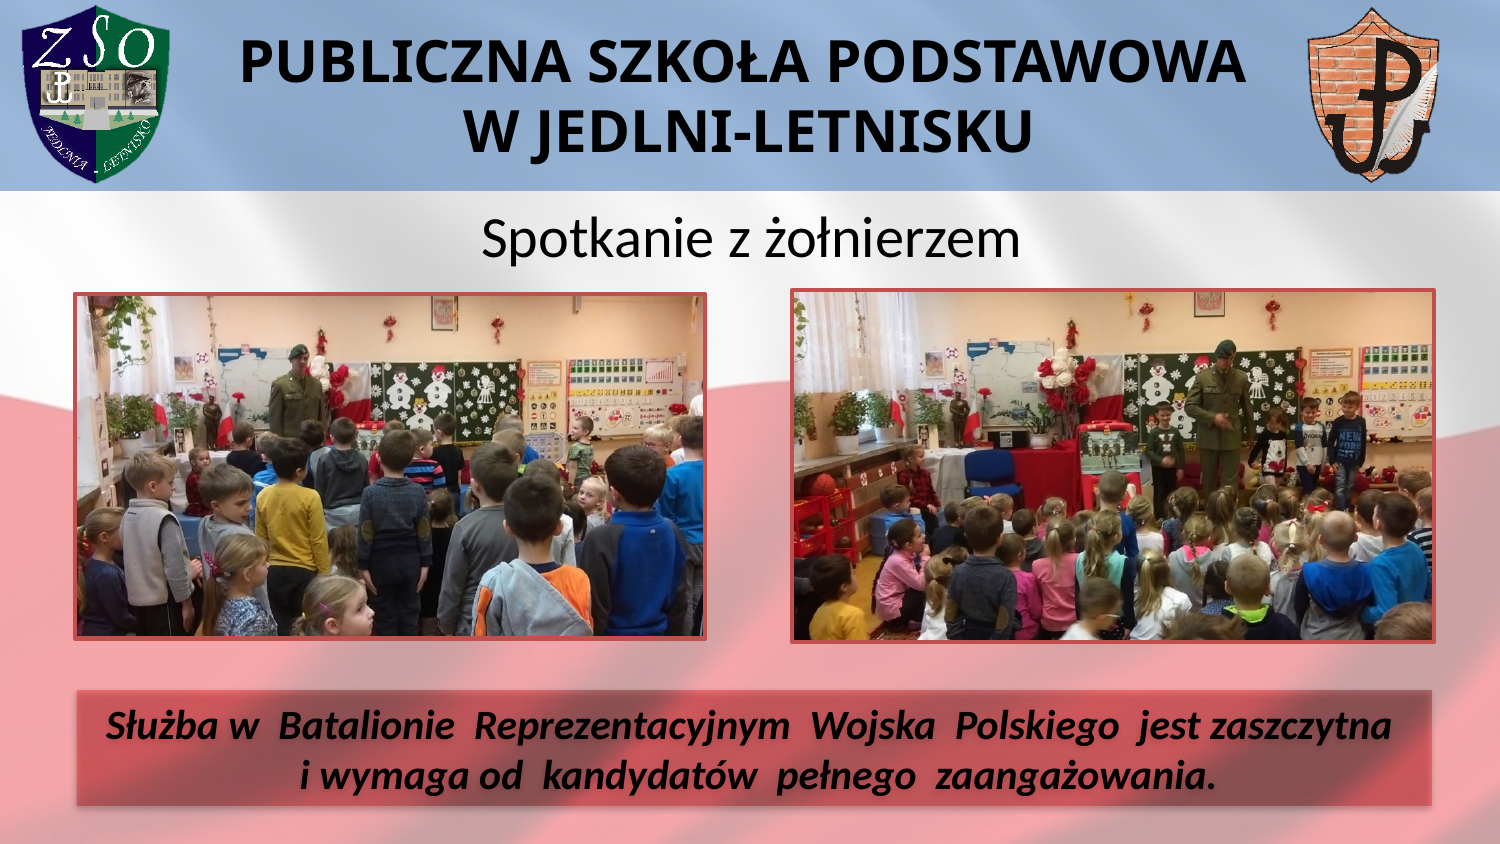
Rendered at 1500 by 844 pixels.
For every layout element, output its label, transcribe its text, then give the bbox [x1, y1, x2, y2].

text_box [0, 0, 1500, 201]
text_box Służba w Batalionie Reprezentacyjnym Wojska Polskiego jest zaszczytna i wymaga od kandydatów pełnego zaangażowania. [74, 687, 1435, 808]
picture [793, 291, 1433, 641]
text_box Spotkanie z żołnierzem [464, 210, 1123, 279]
picture [76, 295, 703, 637]
